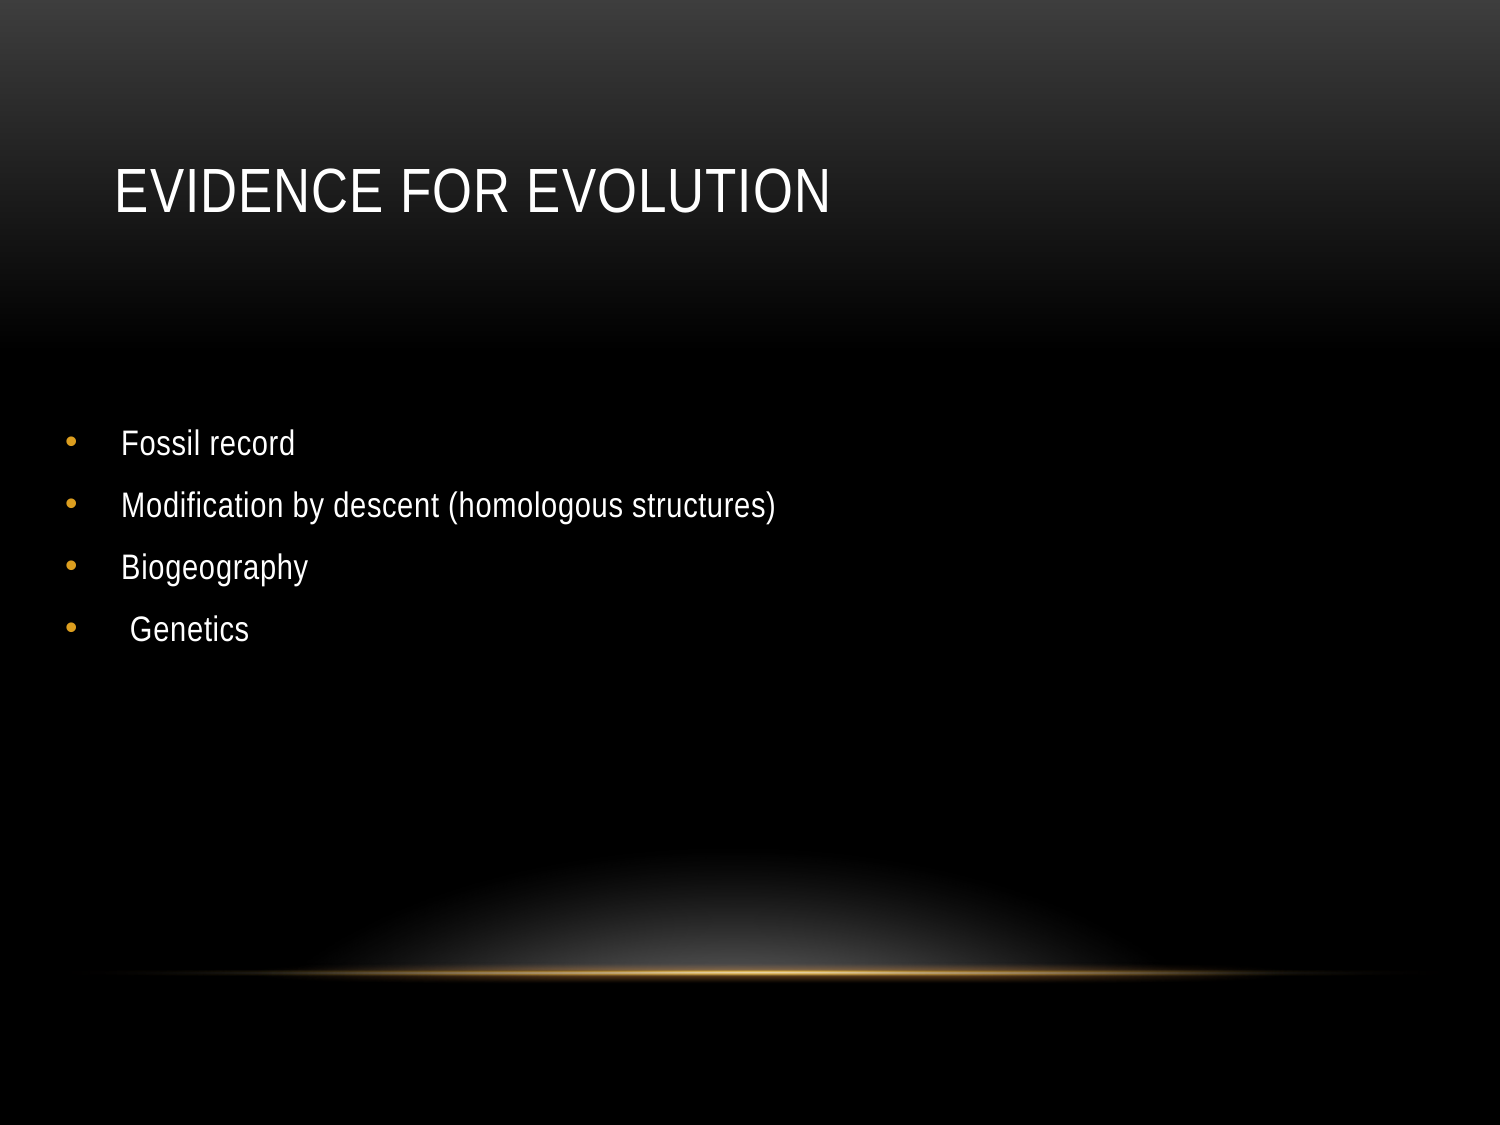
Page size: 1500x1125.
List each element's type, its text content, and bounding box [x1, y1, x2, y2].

title EVIDENCE FOR EVOLUTION [99, 45, 1400, 233]
picture [0, 0, 1500, 1125]
list Fossil record Modification by descent (homologous structures) Biogeography Genetics [50, 350, 1294, 1000]
